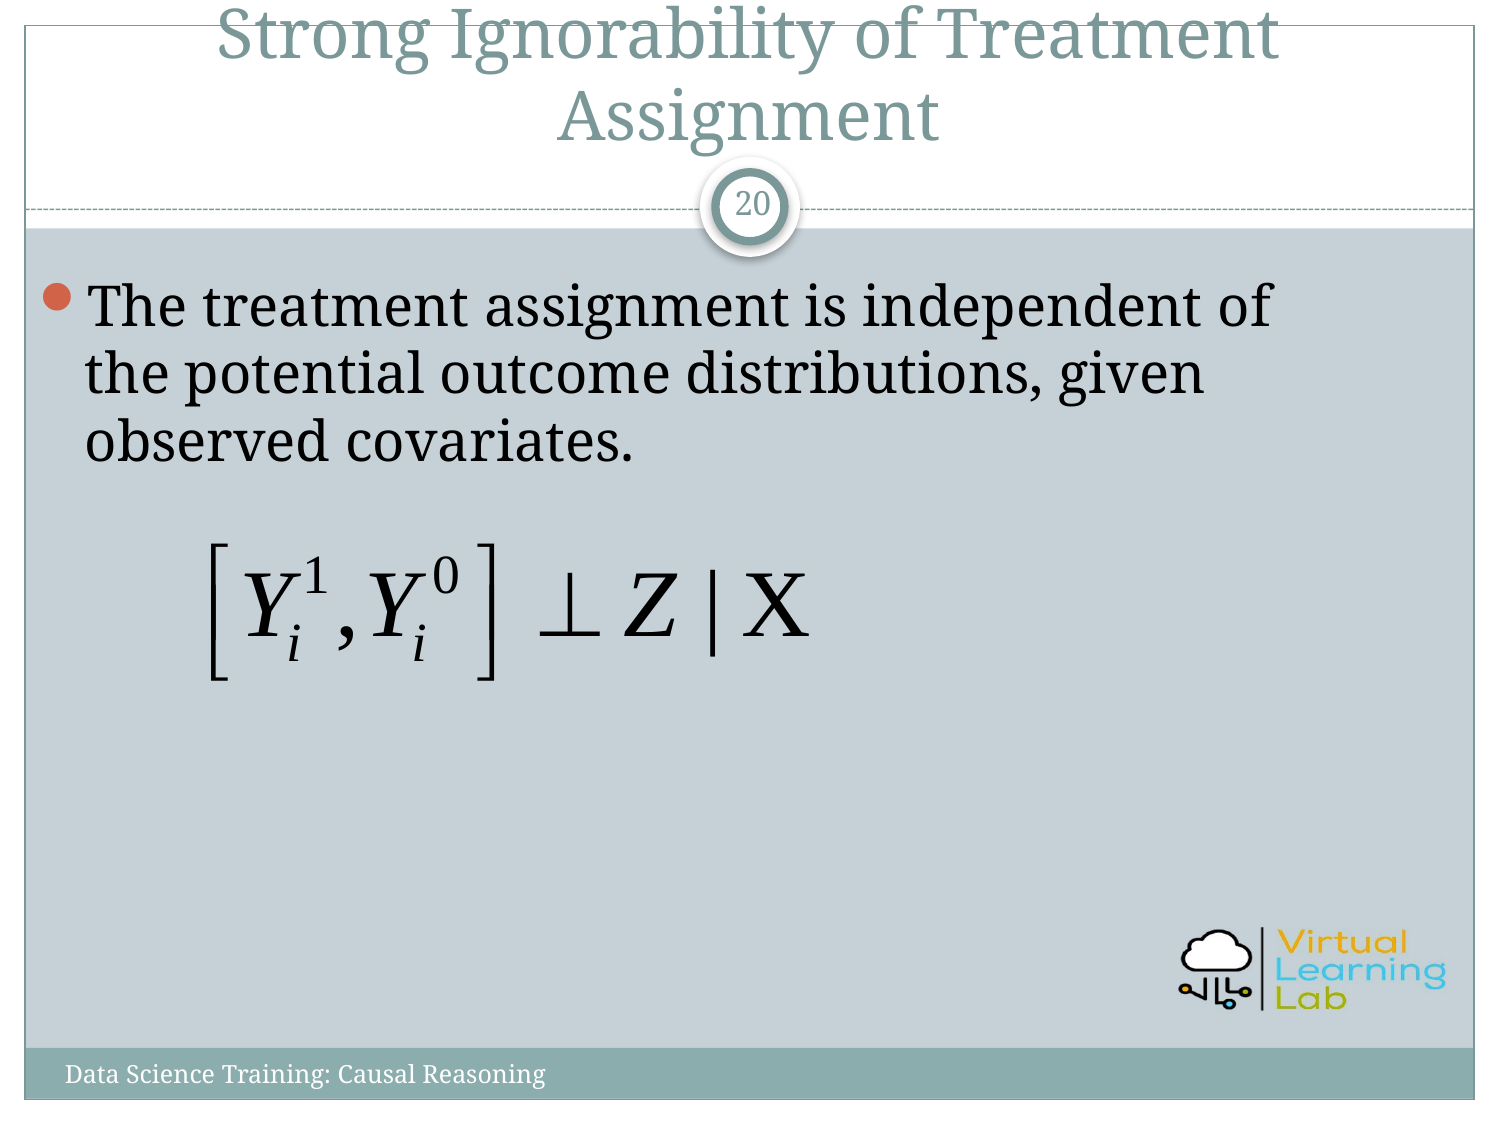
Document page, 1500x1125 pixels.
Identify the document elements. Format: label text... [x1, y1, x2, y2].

picture [1170, 912, 1450, 1027]
list The treatment assignment is independent of the potential outcome distributions, given observed covariates. [24, 262, 1375, 1000]
slide_number 20 [715, 168, 791, 241]
footer Data Science Training: Causal Reasoning [50, 1051, 638, 1112]
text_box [188, 524, 831, 701]
title Strong Ignorability of Treatment Assignment [49, 37, 1450, 162]
